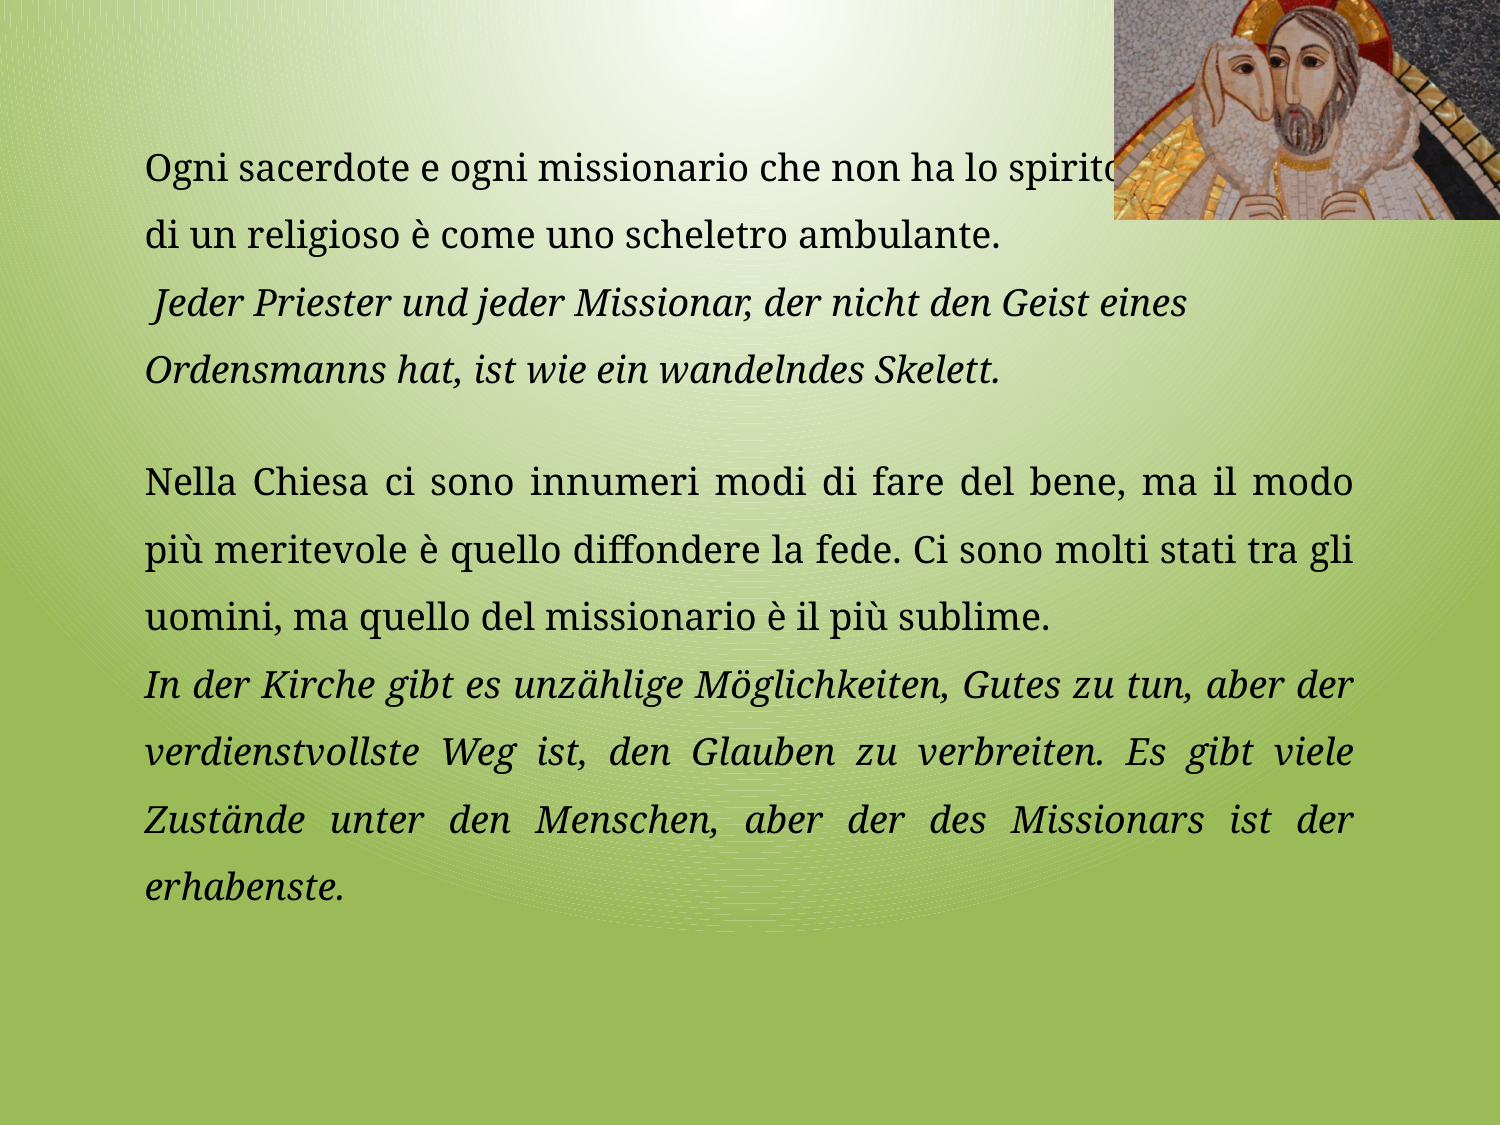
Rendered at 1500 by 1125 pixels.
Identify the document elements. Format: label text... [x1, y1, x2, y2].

text_box Ogni sacerdote e ogni missionario che non ha lo spirito di un religioso è come uno scheletro ambulante. Jeder Priester und jeder Missionar, der nicht den Geist eines Ordensmanns hat, ist wie ein wandelndes Skelett. Nella Chiesa ci sono innumeri modi di fare del bene, ma il modo più meritevole è quello diffondere la fede. Ci sono molti stati tra gli uomini, ma quello del missionario è il più sublime. In der Kirche gibt es unzählige Möglichkeiten, Gutes zu tun, aber der verdienstvollste Weg ist, den Glauben zu verbreiten. Es gibt viele Zustände unter den Menschen, aber der des Missionars ist der erhabenste. [129, 113, 1371, 916]
picture [1114, 0, 1500, 221]
